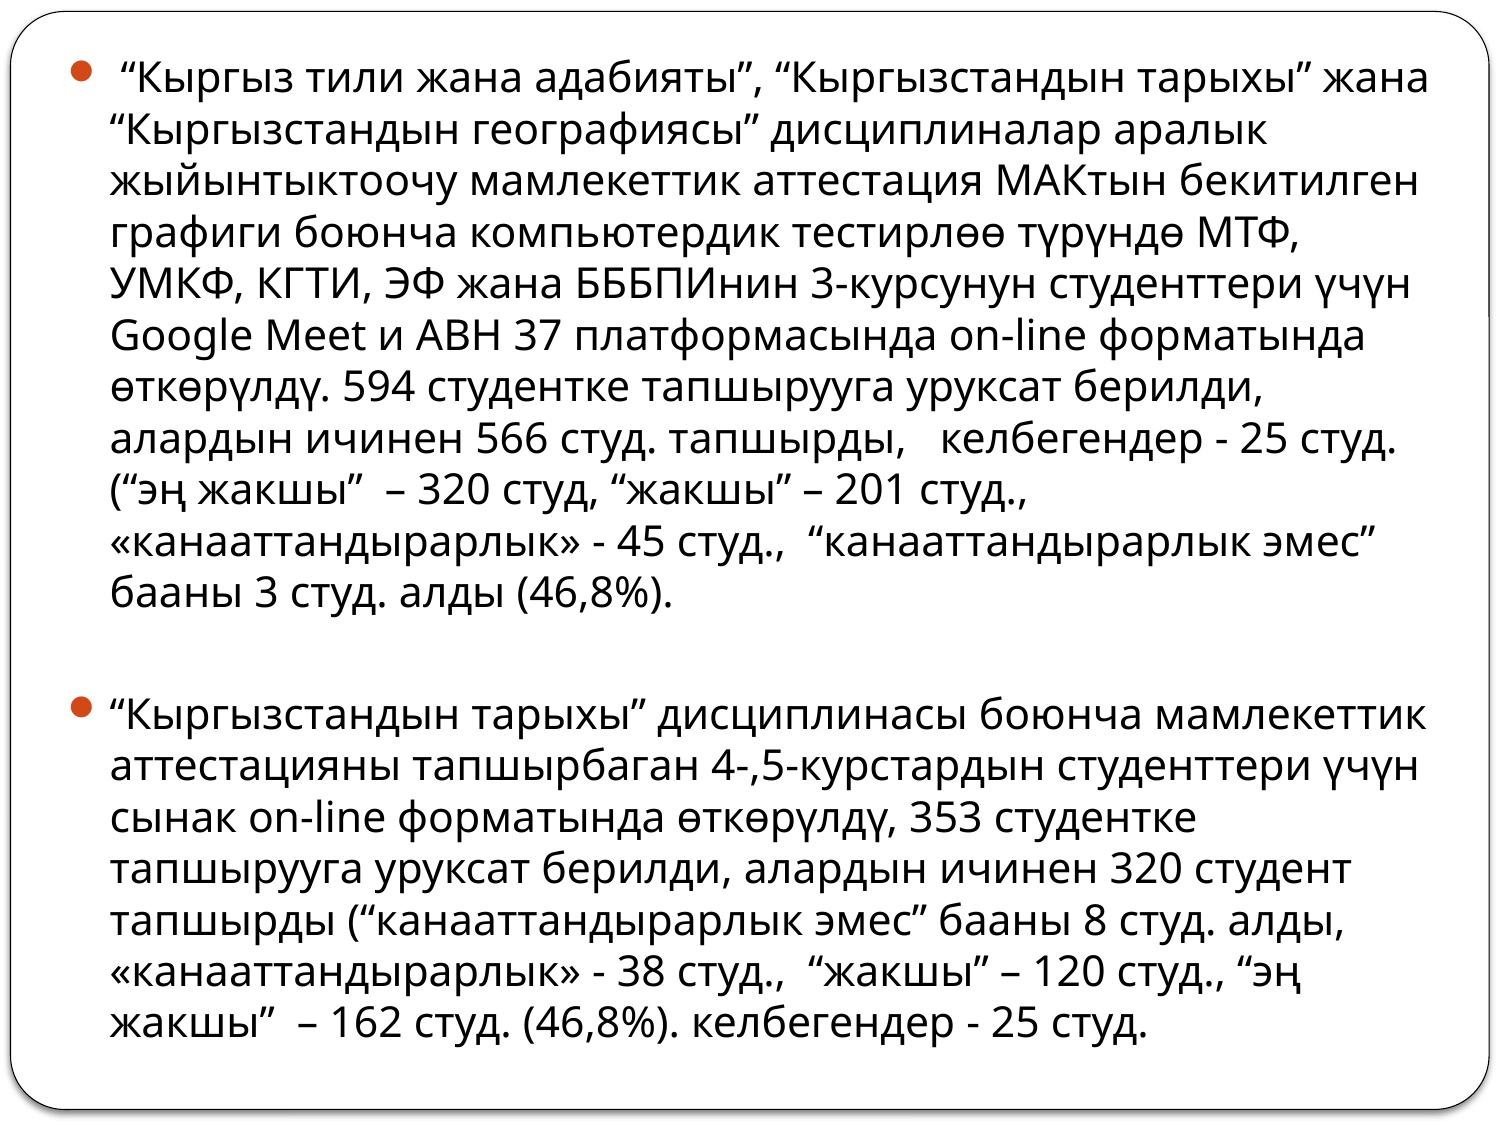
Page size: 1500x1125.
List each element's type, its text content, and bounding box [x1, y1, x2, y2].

list “Кыргыз тили жана адабияты”, “Кыргызстандын тарыхы” жана “Кыргызстандын географиясы” дисциплиналар аралык жыйынтыктоочу мамлекеттик аттестация МАКтын бекитилген графиги боюнча компьютердик тестирлөө түрүндө МТФ, УМКФ, КГТИ, ЭФ жана БББПИнин 3-курсунун студенттери үчүн Google Meet и АВН 37 платформасында on-line форматында өткөрүлдү. 594 студентке тапшырууга уруксат берилди, алардын ичинен 566 студ. тапшырды, келбегендер - 25 студ. (“эң жакшы” – 320 студ, “жакшы” – 201 студ., «канааттандырарлык» - 45 студ., “канааттандырарлык эмес” бааны 3 студ. алды (46,8%). “Кыргызстандын тарыхы” дисциплинасы боюнча мамлекеттик аттестацияны тапшырбаган 4-,5-курстардын студенттери үчүн сынак on-line форматында өткөрүлдү, 353 студентке тапшырууга уруксат берилди, алардын ичинен 320 студент тапшырды (“канааттандырарлык эмес” бааны 8 студ. алды, «канааттандырарлык» - 38 студ., “жакшы” – 120 студ., “эң жакшы” – 162 студ. (46,8%). келбегендер - 25 студ. [53, 42, 1459, 1059]
